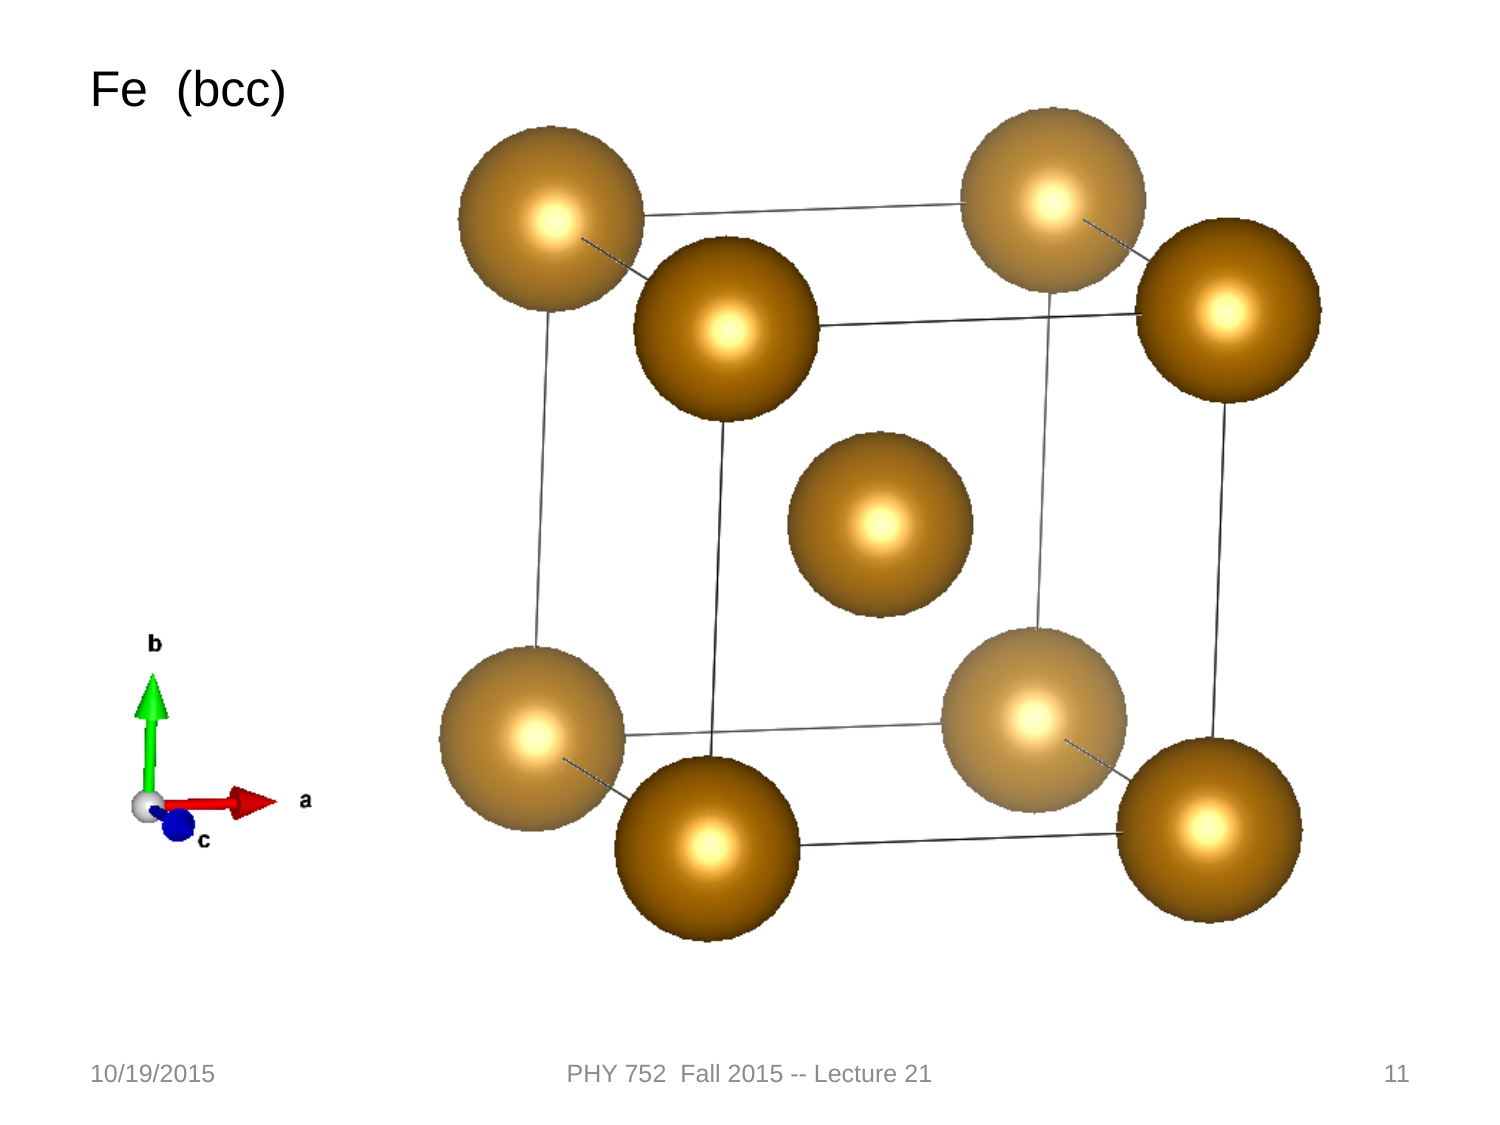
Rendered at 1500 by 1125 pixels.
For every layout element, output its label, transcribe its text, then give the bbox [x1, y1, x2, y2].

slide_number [75, 1042, 425, 1103]
picture [18, 48, 1367, 997]
slide_number 11 [1074, 1042, 1425, 1103]
footer PHY 752 Fall 2015 -- Lecture 21 [512, 1042, 988, 1103]
